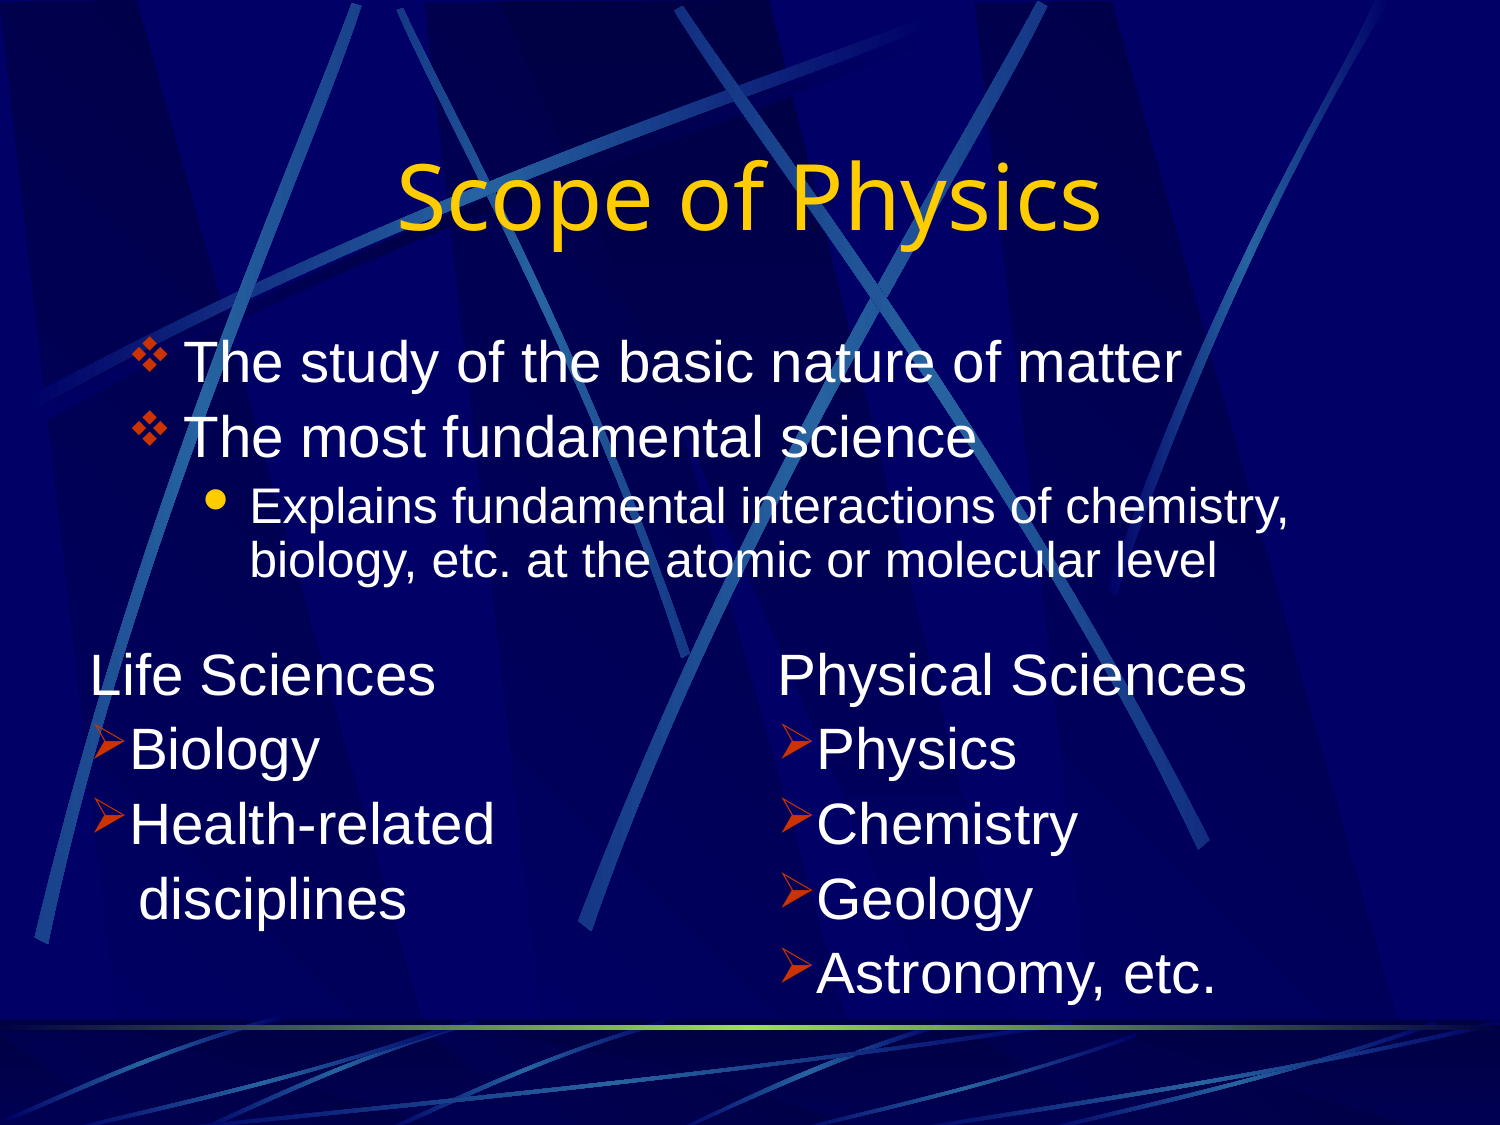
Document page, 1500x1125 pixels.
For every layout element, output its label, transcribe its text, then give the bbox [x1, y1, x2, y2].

text_box Life Sciences Biology Health-related disciplines [75, 637, 716, 940]
list The study of the basic nature of matter The most fundamental science Explains fundamental interactions of chemistry, biology, etc. at the atomic or molecular level [112, 324, 1388, 613]
title Scope of Physics [112, 131, 1388, 257]
text_box Physical Sciences Physics Chemistry Geology Astronomy, etc. [762, 637, 1403, 1014]
